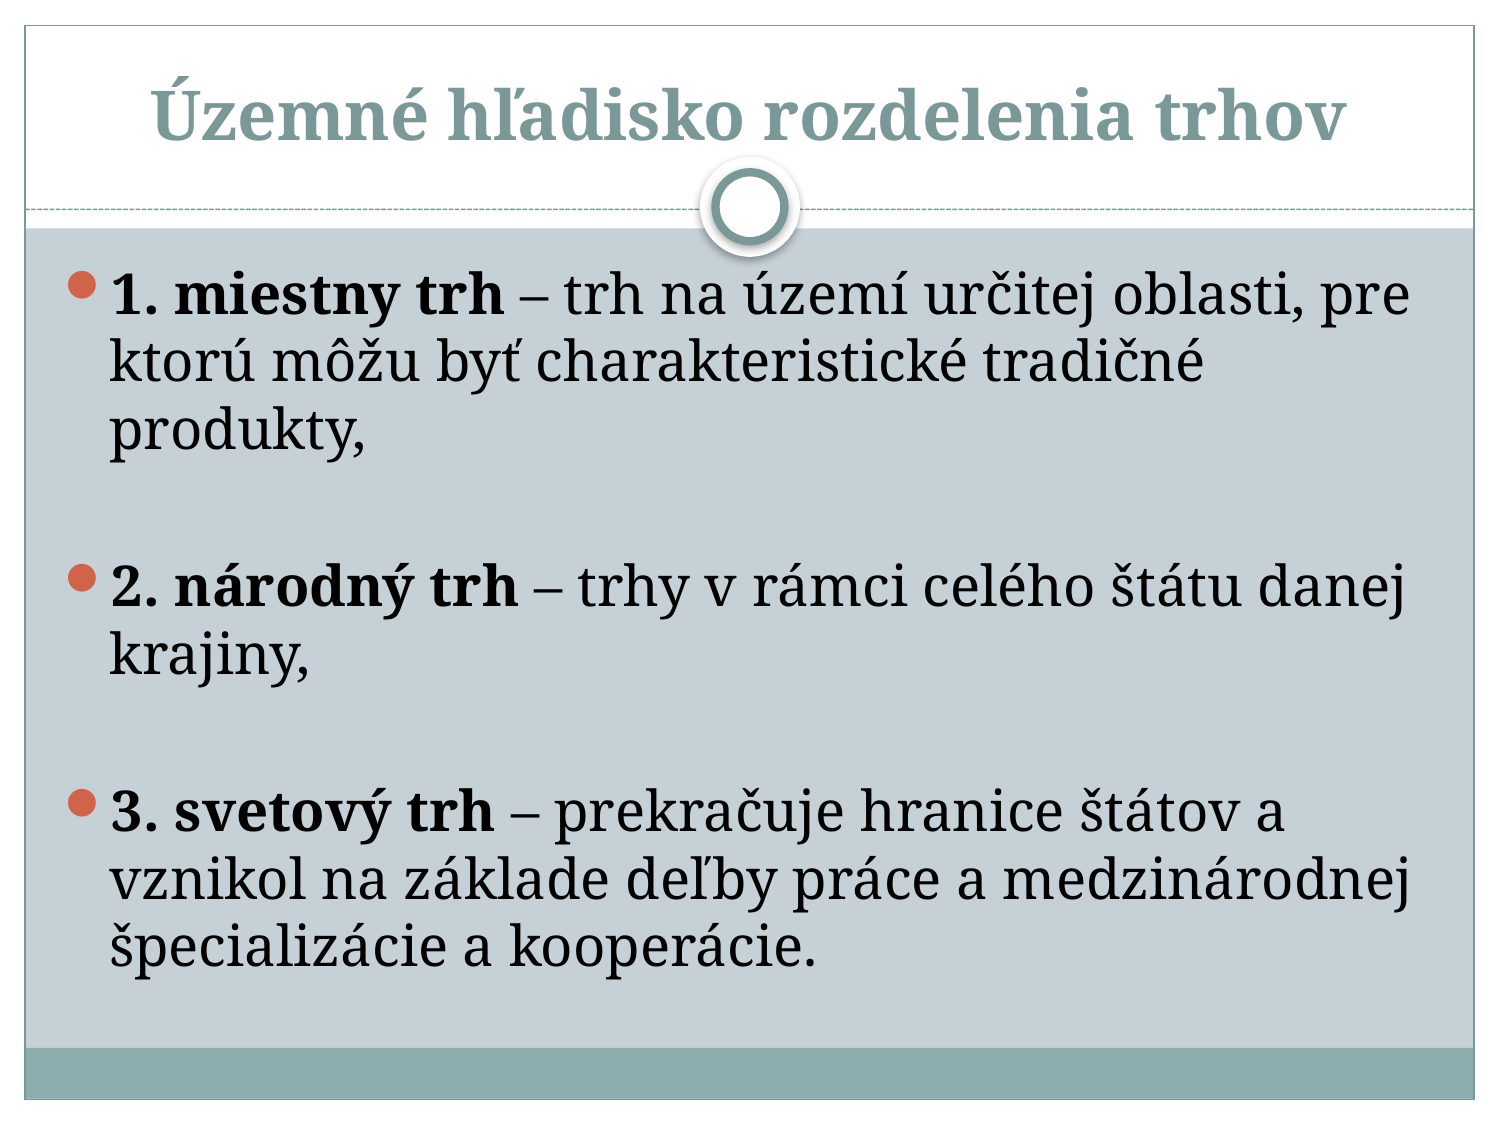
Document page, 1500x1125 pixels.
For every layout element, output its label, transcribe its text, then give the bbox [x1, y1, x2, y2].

list 1. miestny trh – trh na území určitej oblasti, pre ktorú môžu byť charakteristické tradičné produkty, 2. národný trh – trhy v rámci celého štátu danej krajiny, 3. svetový trh – prekračuje hranice štátov a vznikol na základe deľby práce a medzinárodnej špecializácie a kooperácie. [49, 250, 1445, 1001]
title Územné hľadisko rozdelenia trhov [49, 37, 1450, 162]
